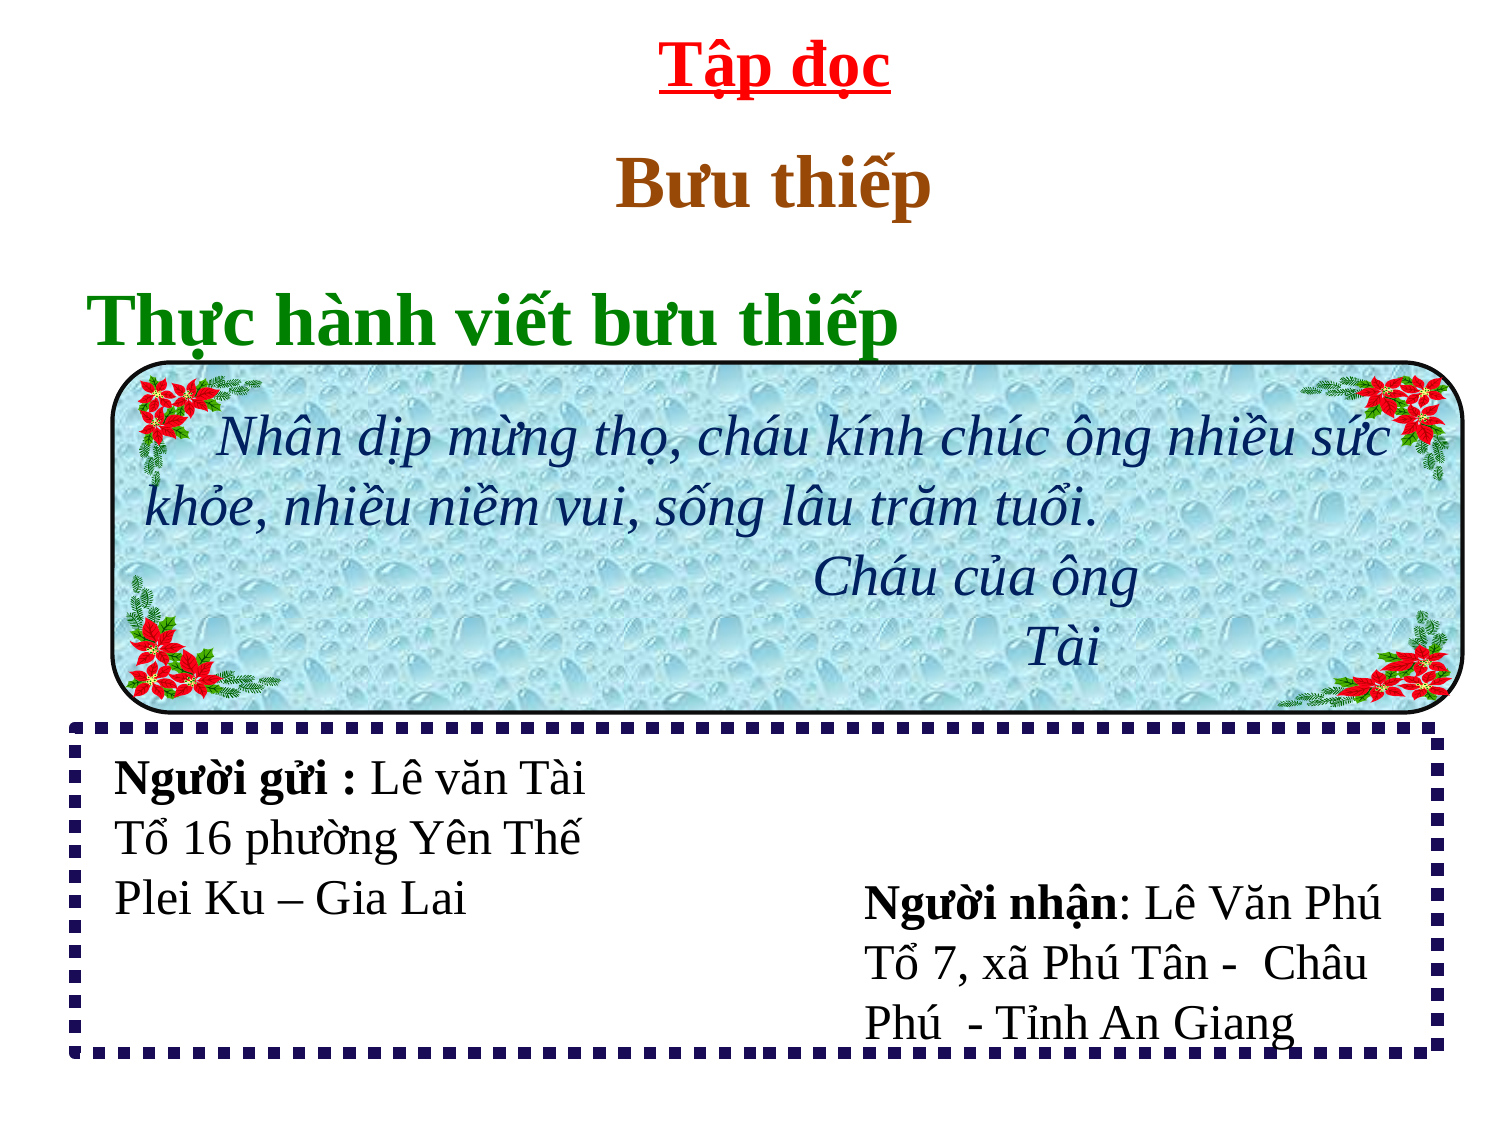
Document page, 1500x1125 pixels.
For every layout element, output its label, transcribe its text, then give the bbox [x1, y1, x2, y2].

text_box Tập đọc [174, 12, 1375, 108]
picture [1321, 352, 1429, 504]
text_box Nhân dịp mừng thọ, cháu kính chúc ông nhiều sức khỏe, nhiều niềm vui, sống lâu trăm tuổi. Cháu của ông Tài [110, 360, 1465, 715]
picture [137, 374, 263, 488]
picture [1273, 613, 1452, 707]
text_box Người gửi : Lê văn Tài Tổ 16 phường Yên Thế Plei Ku – Gia Lai [99, 737, 688, 933]
picture [140, 559, 266, 716]
text_box [73, 726, 1439, 1055]
text_box Thực hành viết bưu thiếp [37, 262, 950, 368]
text_box Bưu thiếp [600, 124, 949, 230]
text_box Người nhận: Lê Văn Phú Tổ 7, xã Phú Tân - Châu Phú - Tỉnh An Giang [849, 862, 1438, 1058]
